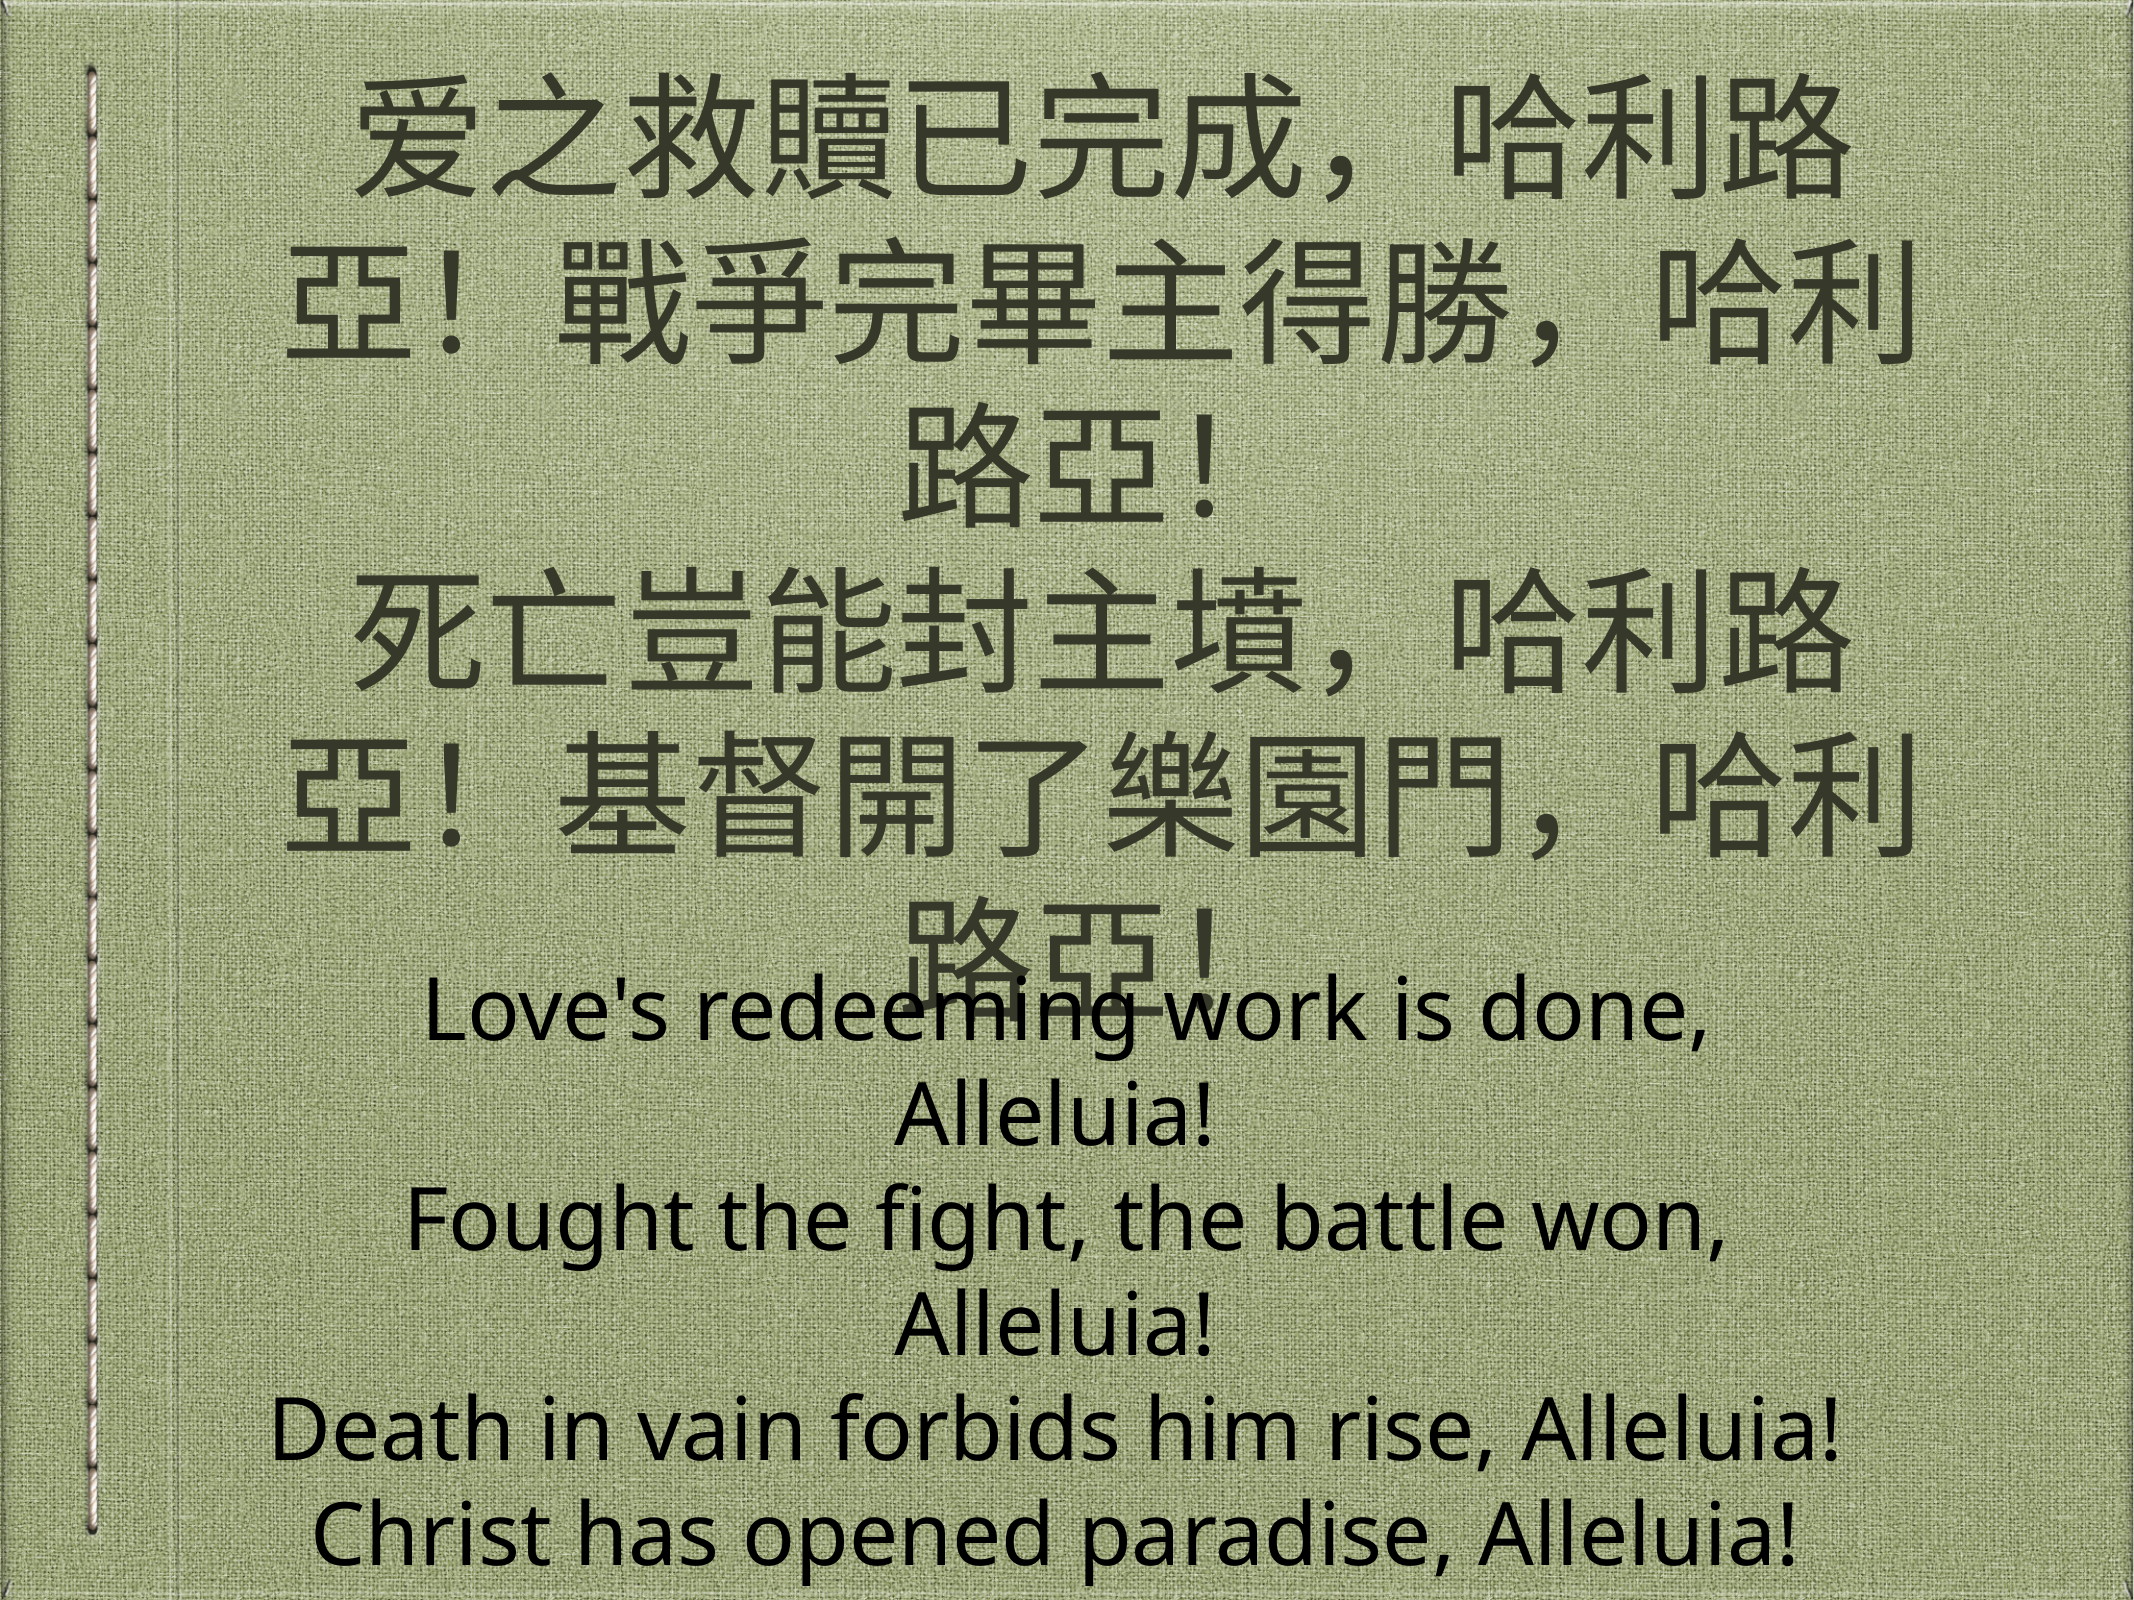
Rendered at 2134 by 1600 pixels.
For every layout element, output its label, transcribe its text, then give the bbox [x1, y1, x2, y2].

text_box Love's redeeming work is done, Alleluia! Fought the fight, the battle won, Alleluia! Death in vain forbids him rise, Alleluia! Christ has opened paradise, Alleluia! [255, 944, 1879, 1591]
picture [0, 0, 2134, 1600]
slide_number [2021, 1503, 2069, 1581]
title 爱之救贖已完成，哈利路亞！戰爭完畢主得勝，哈利路亞！ 死亡豈能封主墳，哈利路亞！基督開了樂園門，哈利路亞！ [269, 77, 1936, 1013]
